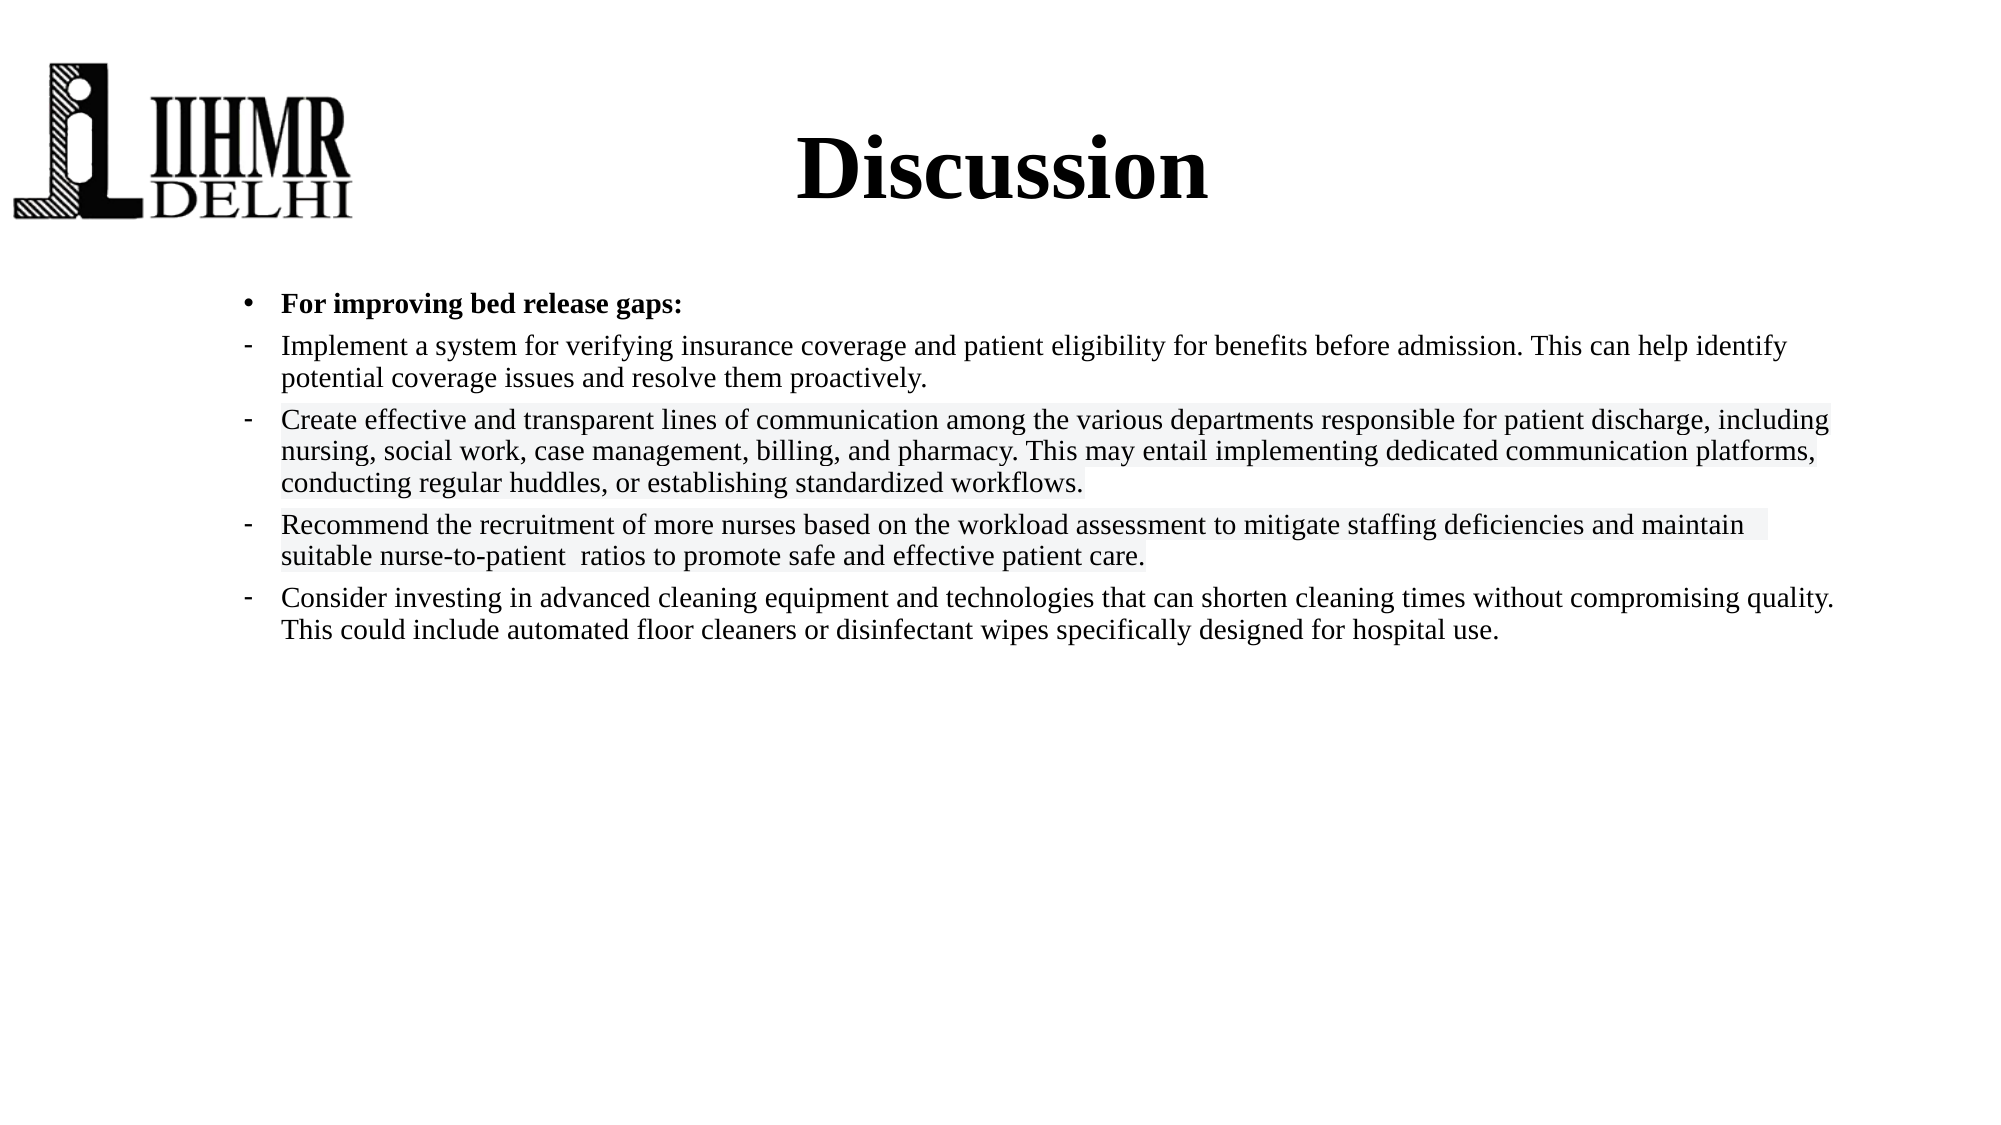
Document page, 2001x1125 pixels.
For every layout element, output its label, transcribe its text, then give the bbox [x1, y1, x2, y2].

title Discussion [137, 59, 1863, 278]
picture [13, 59, 374, 220]
list For improving bed release gaps: Implement a system for verifying insurance coverage and patient eligibility for benefits before admission. This can help identify potential coverage issues and resolve them proactively. Create effective and transparent lines of communication among the various departments responsible for patient discharge, including nursing, social work, case management, billing, and pharmacy. This may entail implementing dedicated communication platforms, conducting regular huddles, or establishing standardized workflows. Recommend the recruitment of more nurses based on the workload assessment to mitigate staffing deficiencies and maintain suitable nurse-to-patient ratios to promote safe and effective patient care. Consider investing in advanced cleaning equipment and technologies that can shorten cleaning times without compromising quality. This could include automated floor cleaners or disinfectant wipes specifically designed for hospital use. [78, 281, 1863, 1075]
